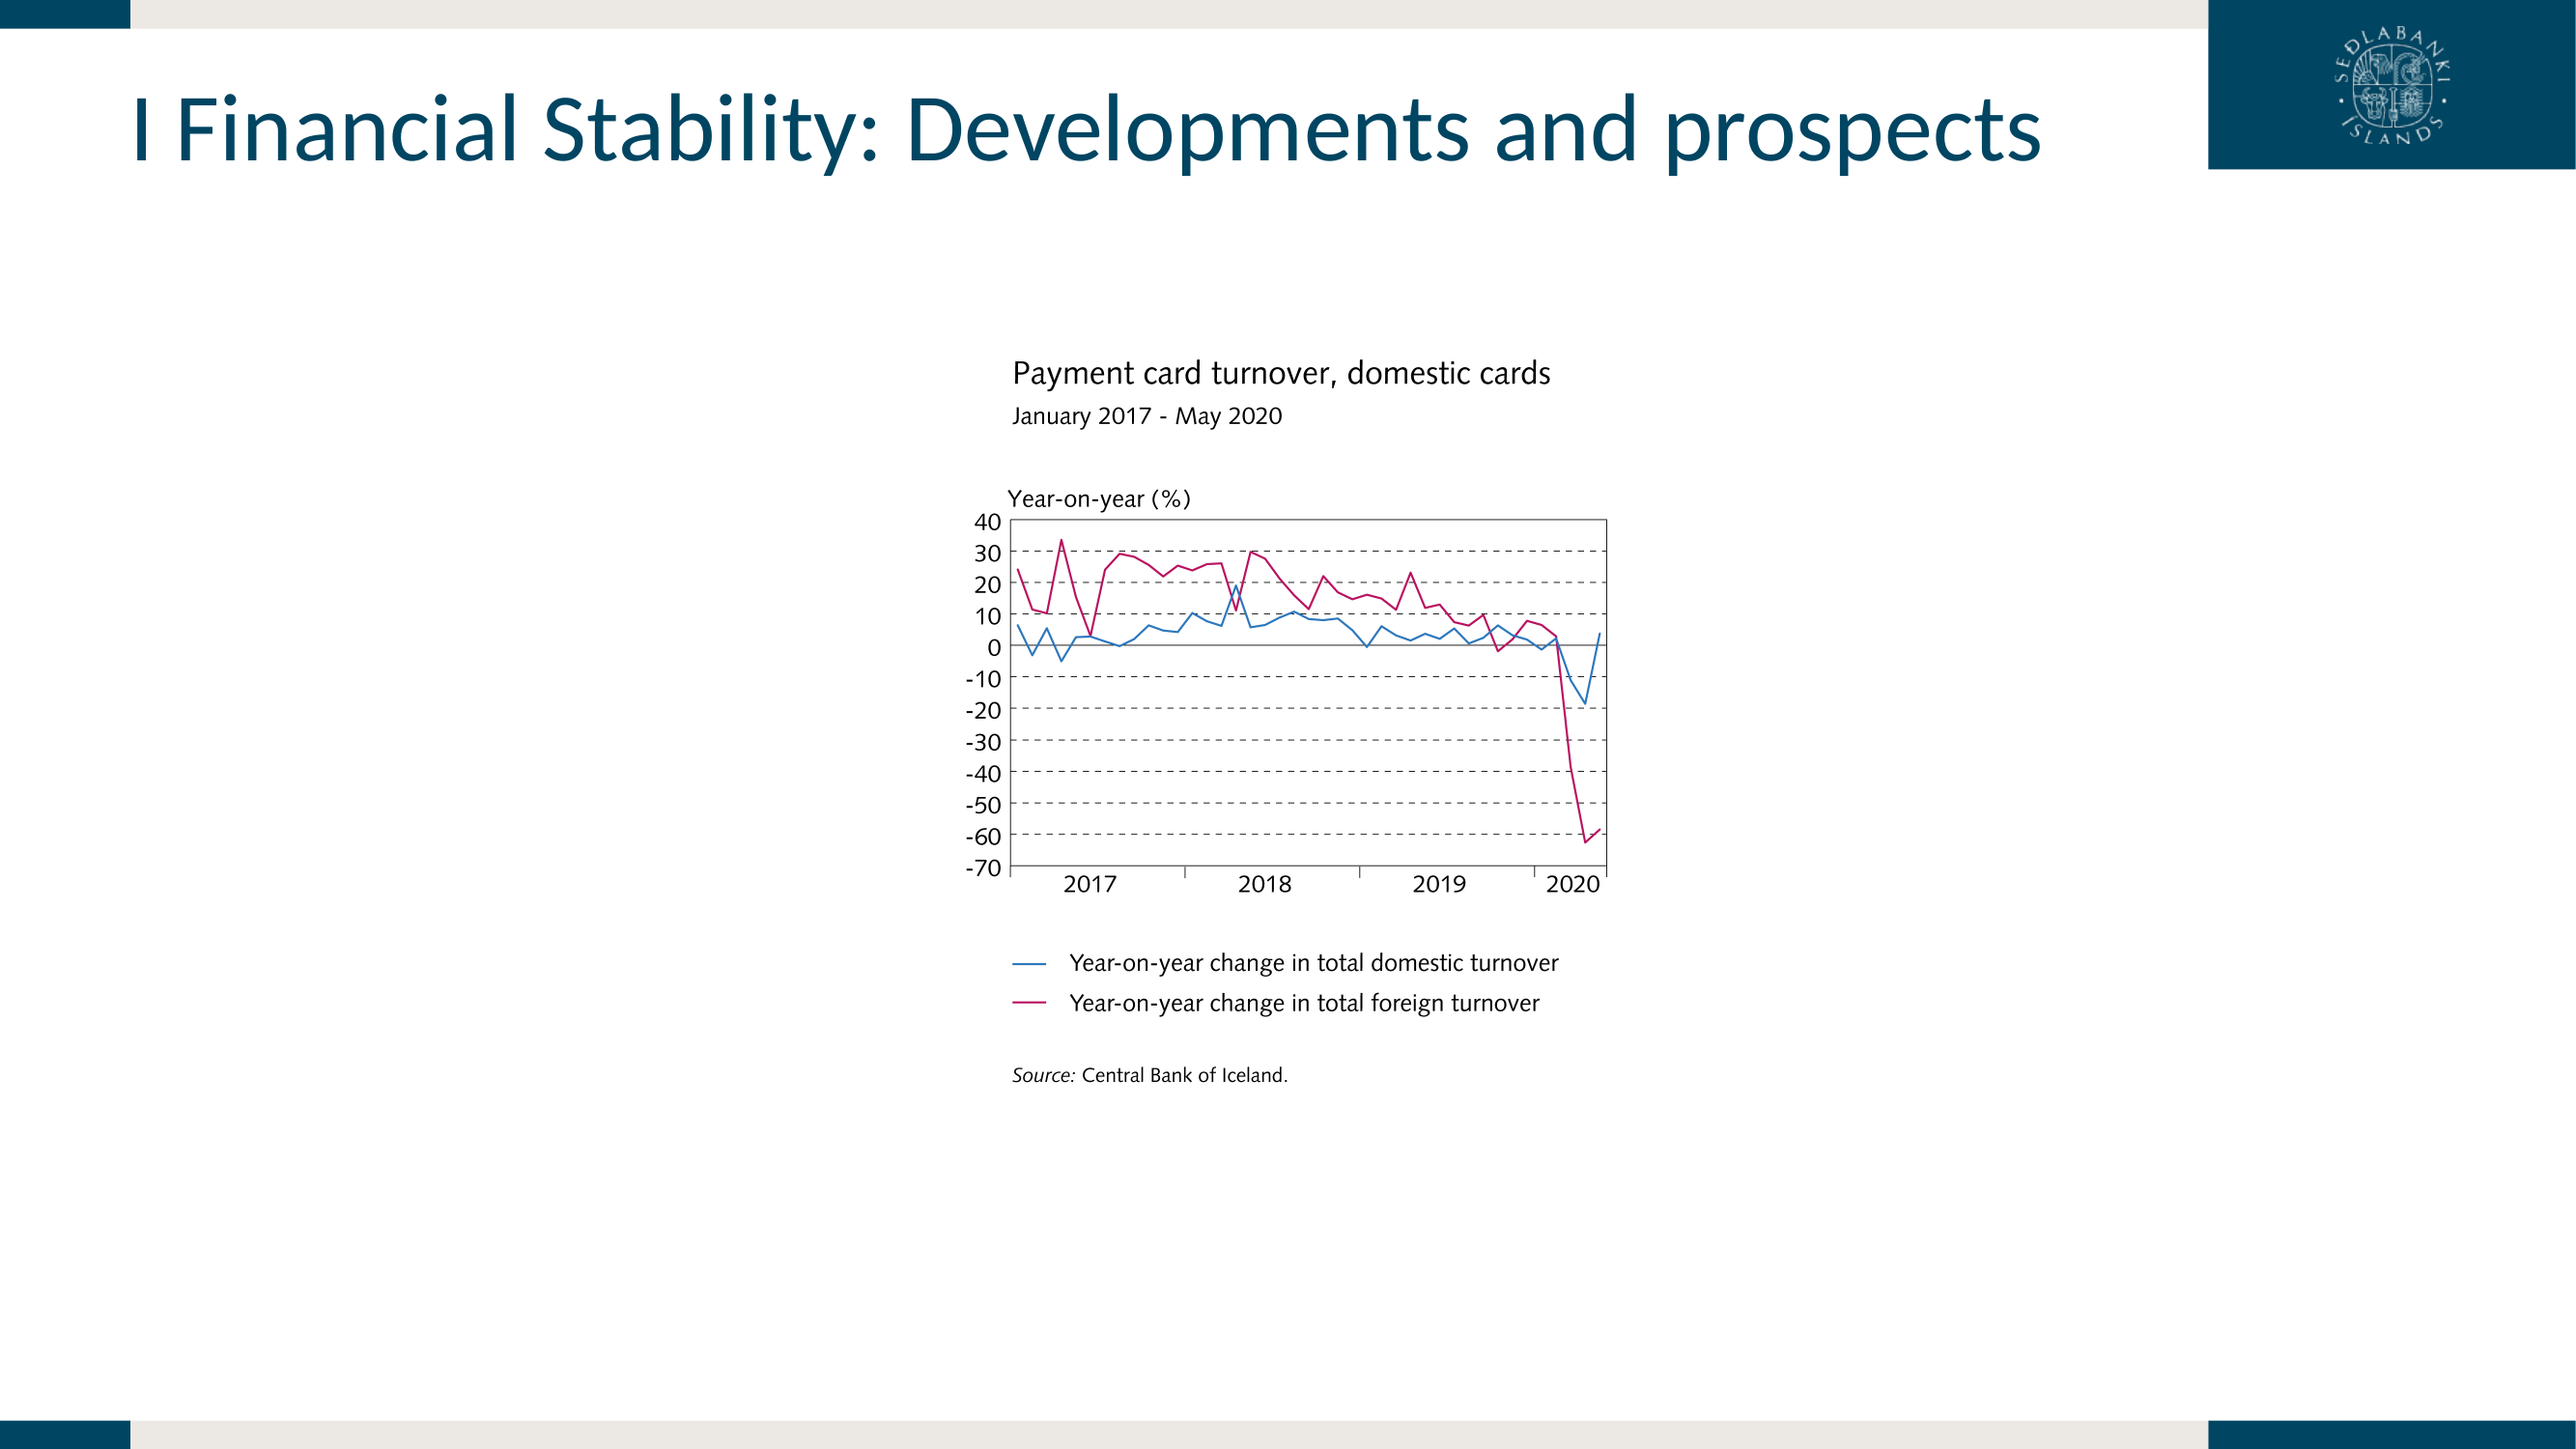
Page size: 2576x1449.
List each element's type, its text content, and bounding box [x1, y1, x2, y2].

title I Financial Stability: Developments and prospects [129, 86, 2178, 290]
picture [963, 356, 1612, 1093]
